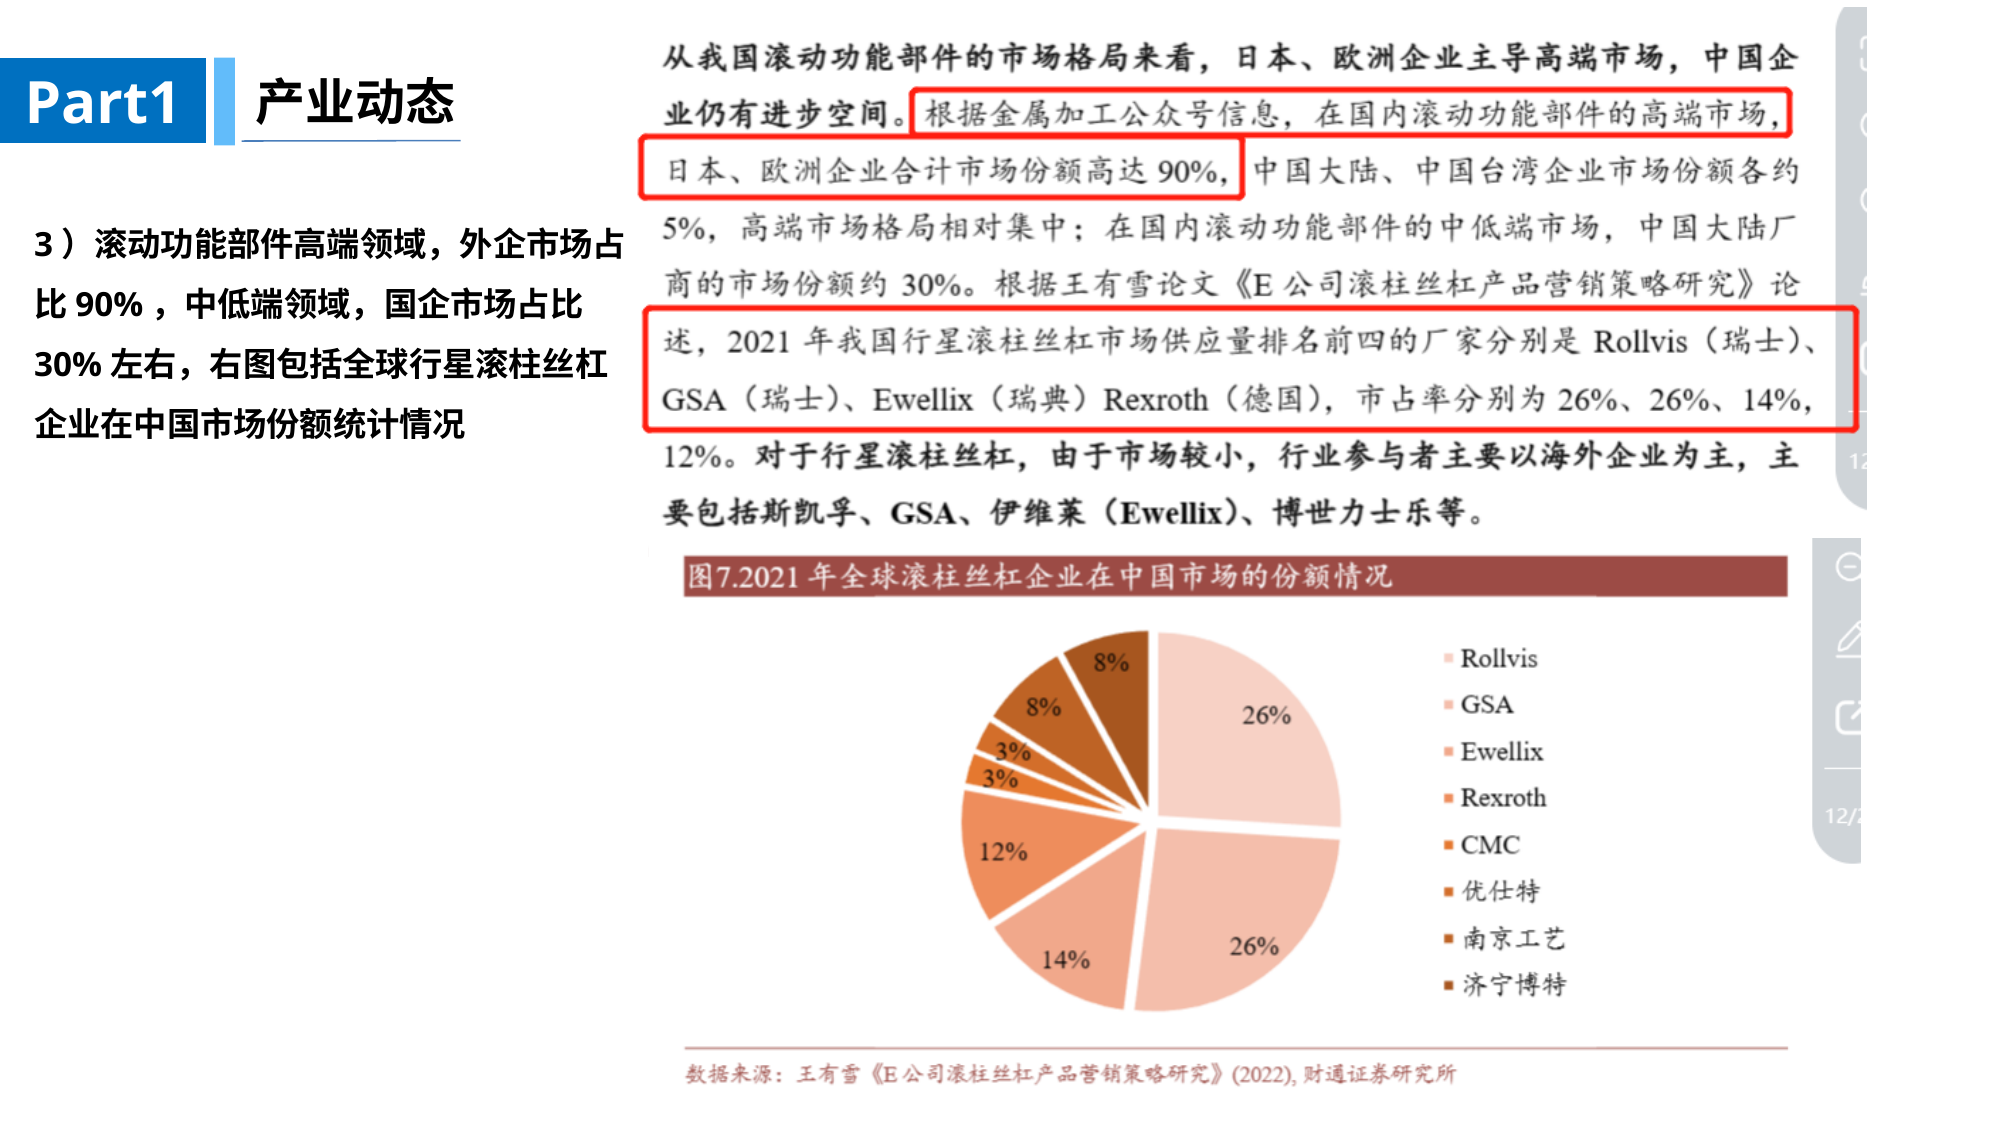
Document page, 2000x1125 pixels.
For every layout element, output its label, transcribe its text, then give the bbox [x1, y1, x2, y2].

picture [591, 7, 1867, 1110]
text_box 产业动态 [214, 70, 496, 139]
text_box Part1 [0, 58, 206, 143]
text_box [214, 57, 235, 70]
text_box [214, 139, 235, 146]
text_box 3）滚动功能部件高端领域，外企市场占比90%，中低端领域，国企市场占比30%左右，右图包括全球行星滚柱丝杠企业在中国市场份额统计情况 [19, 196, 586, 451]
